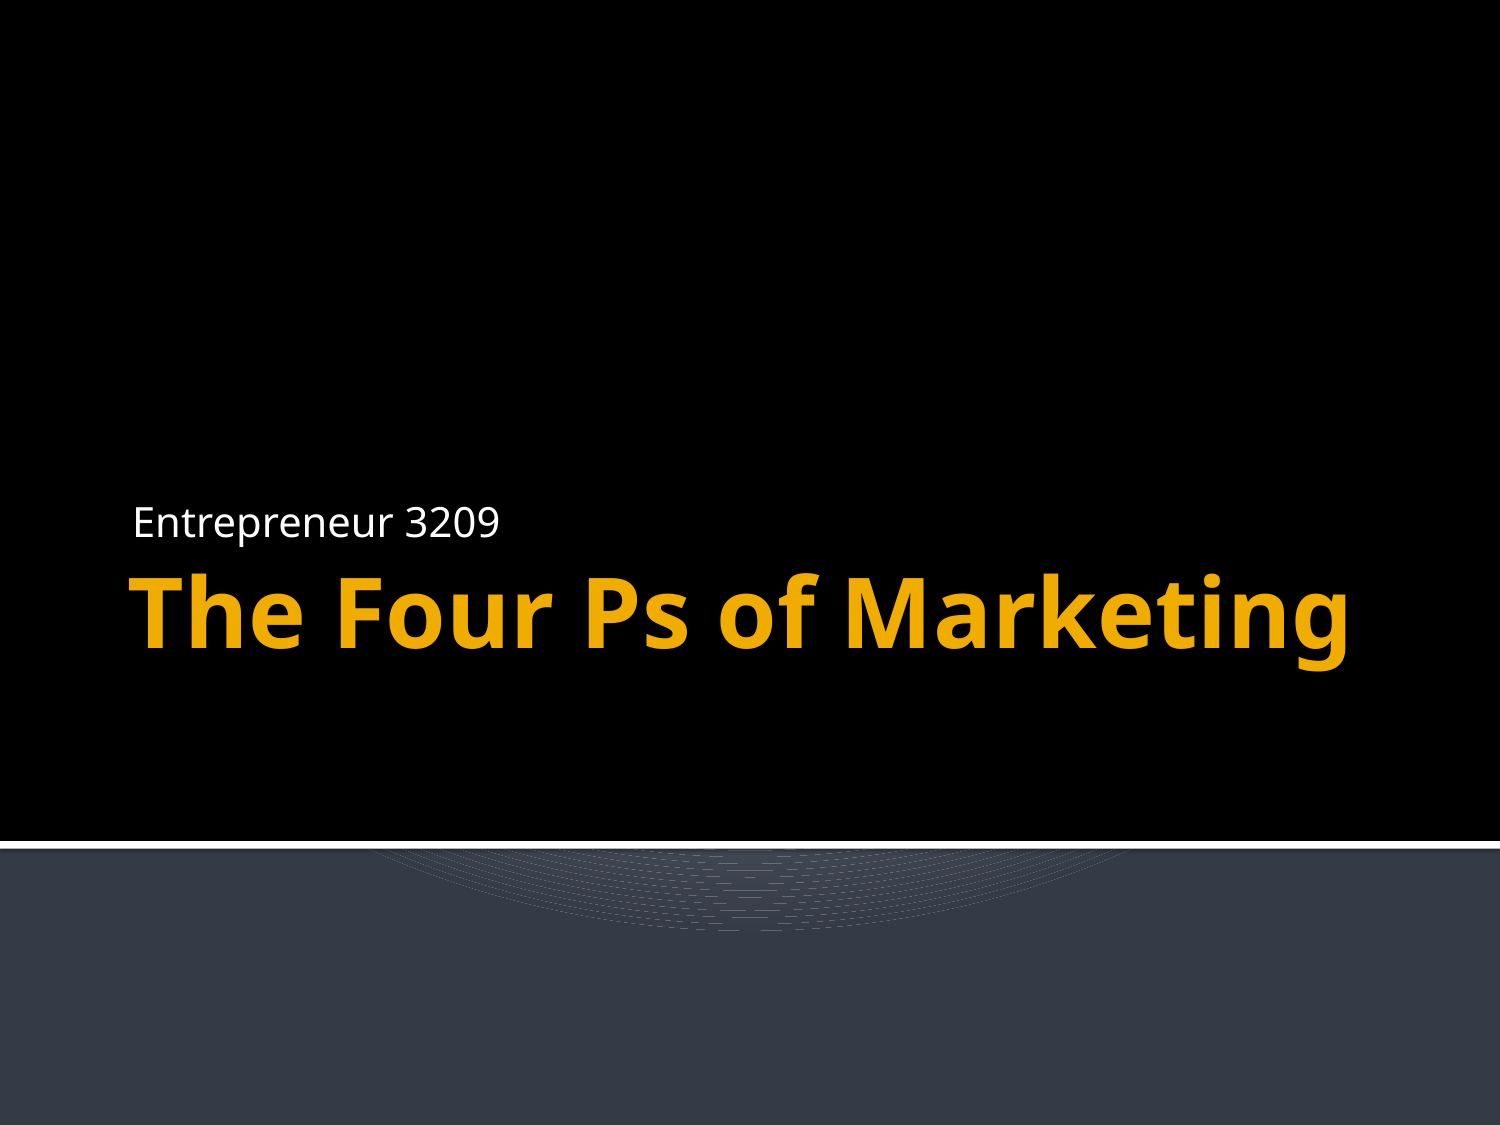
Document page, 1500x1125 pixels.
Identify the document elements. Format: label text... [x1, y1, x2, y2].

subtitle Entrepreneur 3209 [112, 299, 1438, 547]
title The Four Ps of Marketing [112, 550, 1438, 825]
